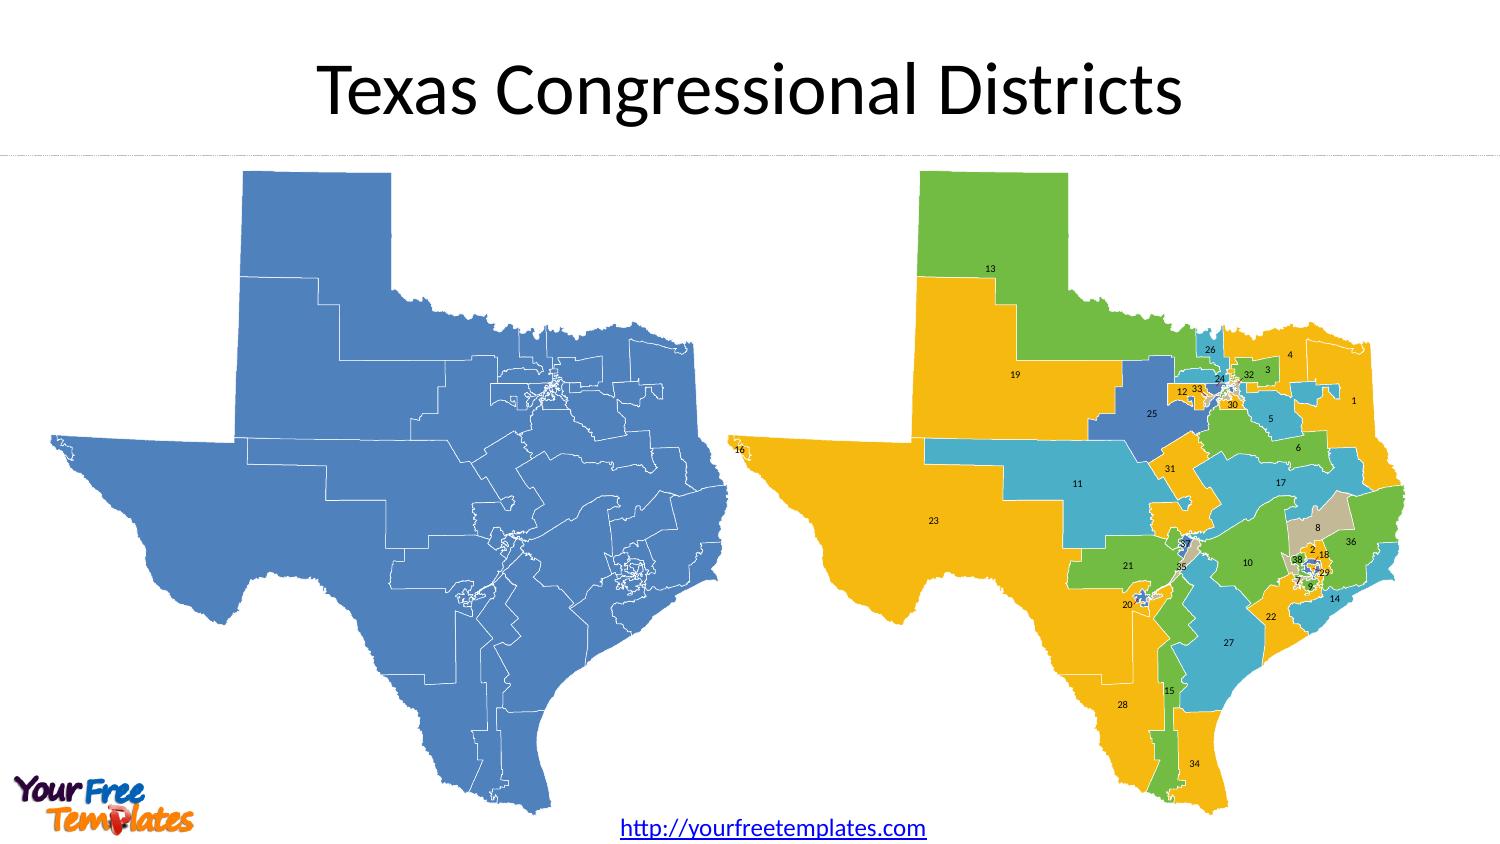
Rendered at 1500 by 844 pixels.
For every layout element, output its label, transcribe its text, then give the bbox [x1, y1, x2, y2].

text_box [1215, 380, 1221, 387]
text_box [48, 170, 730, 817]
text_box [735, 261, 1357, 771]
title Texas Congressional Districts [75, 14, 1425, 155]
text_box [1312, 567, 1322, 572]
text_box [1133, 598, 1139, 605]
picture [10, 768, 202, 839]
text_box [732, 170, 1407, 817]
